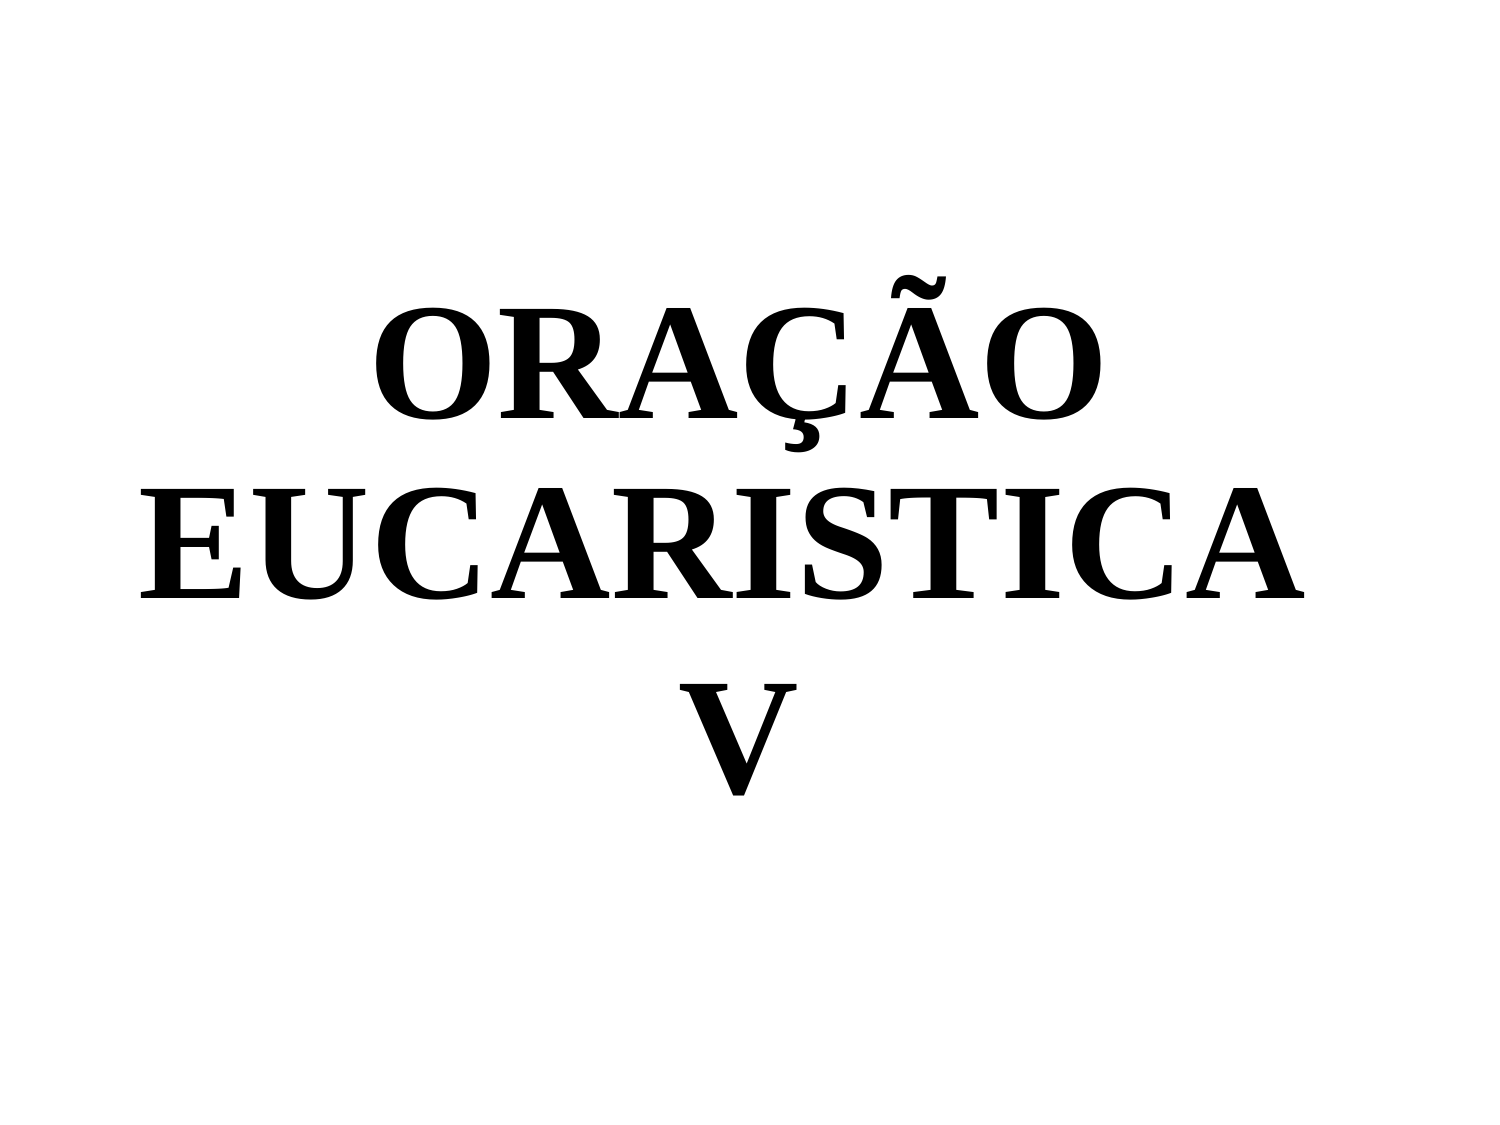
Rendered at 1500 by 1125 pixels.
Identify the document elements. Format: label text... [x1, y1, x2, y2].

list ORAÇÃO EUCARISTICA V [32, 25, 1446, 1079]
